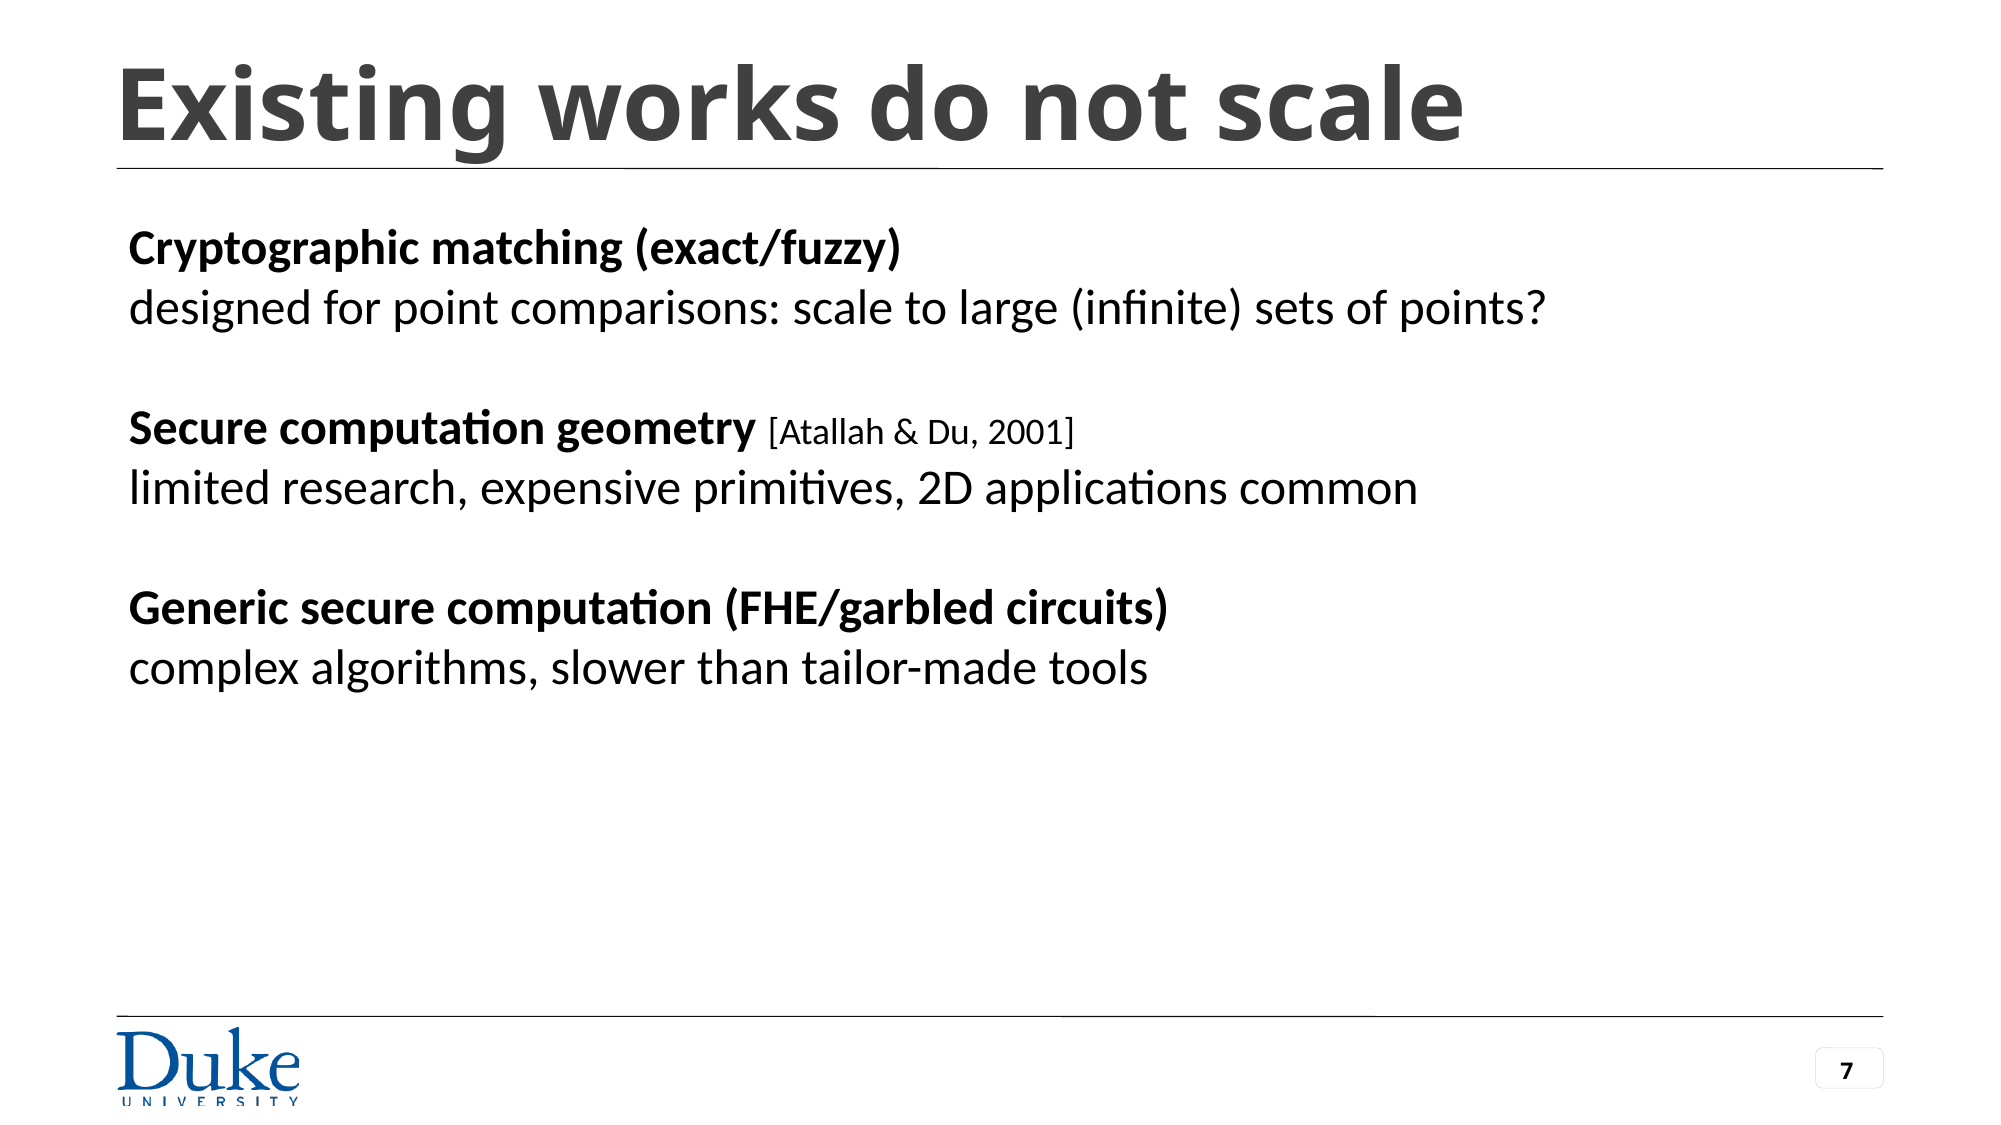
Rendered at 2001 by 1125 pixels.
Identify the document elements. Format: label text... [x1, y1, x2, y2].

text_box Cryptographic matching (exact/fuzzy) designed for point comparisons: scale to large (infinite) sets of points? Secure computation geometry [Atallah & Du, 2001] limited research, expensive primitives, 2D applications common Generic secure computation (FHE/garbled circuits) complex algorithms, slower than tailor-made tools [114, 207, 1630, 943]
title Existing works do not scale [99, 30, 1884, 186]
